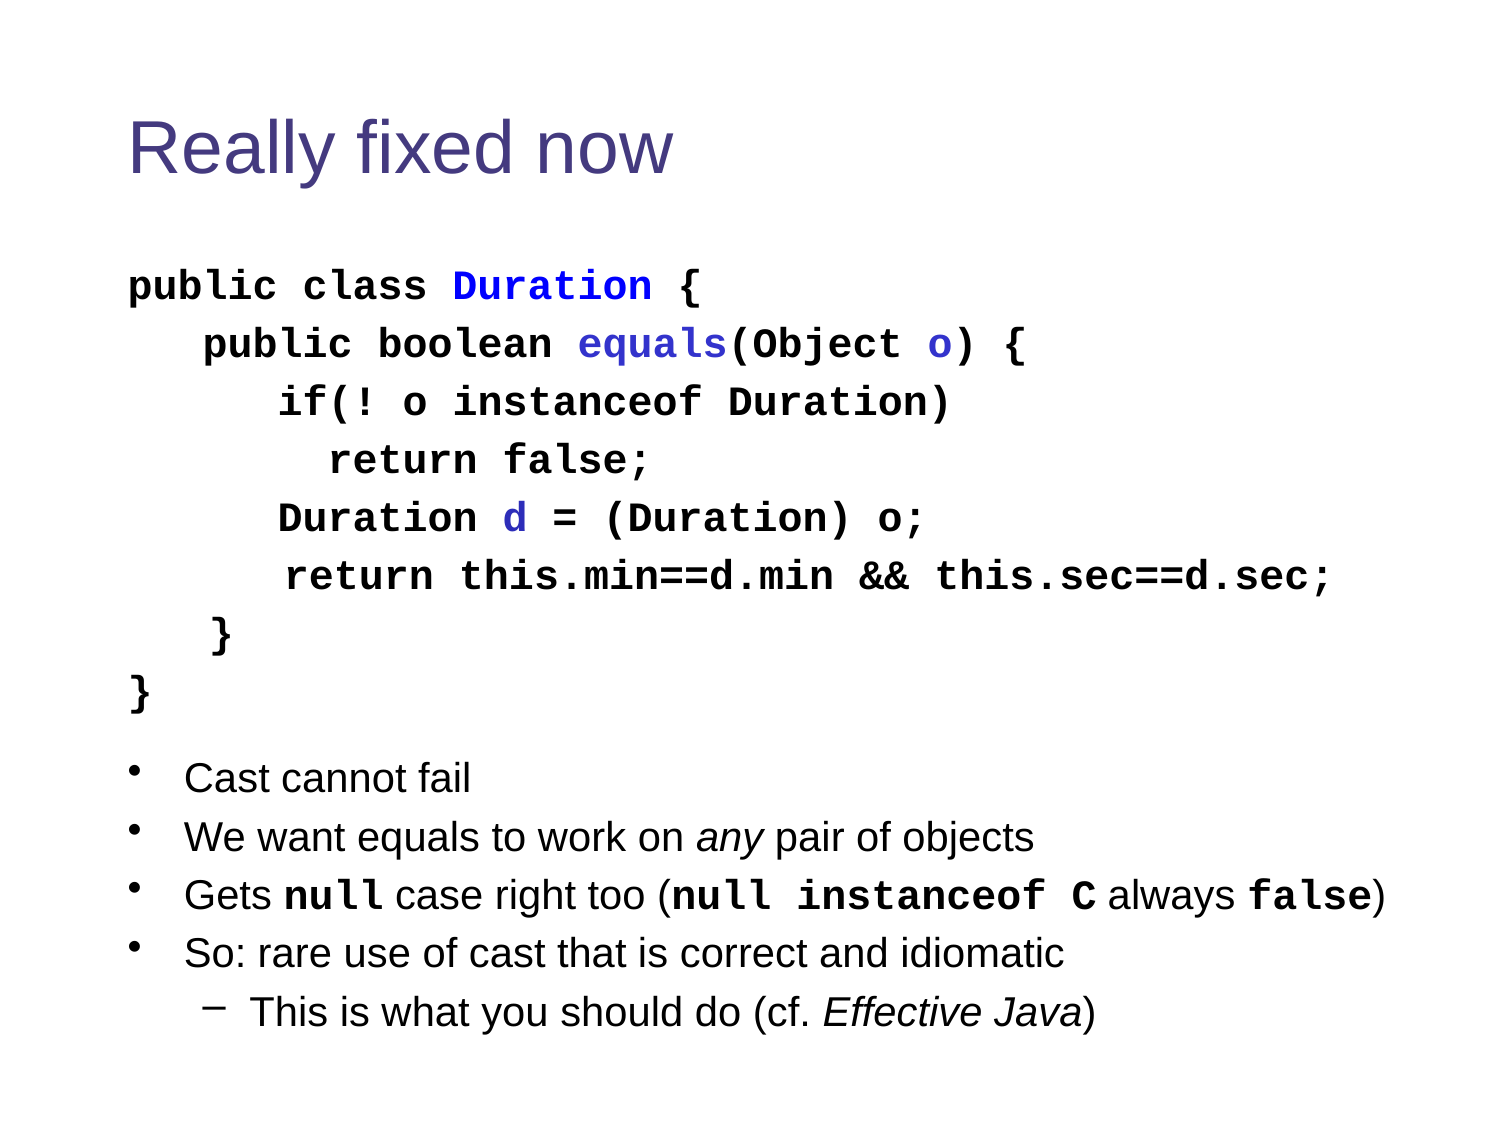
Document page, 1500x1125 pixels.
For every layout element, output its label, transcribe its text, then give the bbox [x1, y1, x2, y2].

title Really fixed now [112, 50, 1388, 238]
list public class Duration { public boolean equals(Object o) { if(! o instanceof Duration) return false; Duration d = (Duration) o; return this.min==d.min && this.sec==d.sec; } } Cast cannot fail We want equals to work on any pair of objects Gets null case right too (null instanceof C always false) So: rare use of cast that is correct and idiomatic This is what you should do (cf. Effective Java) [112, 249, 1413, 988]
